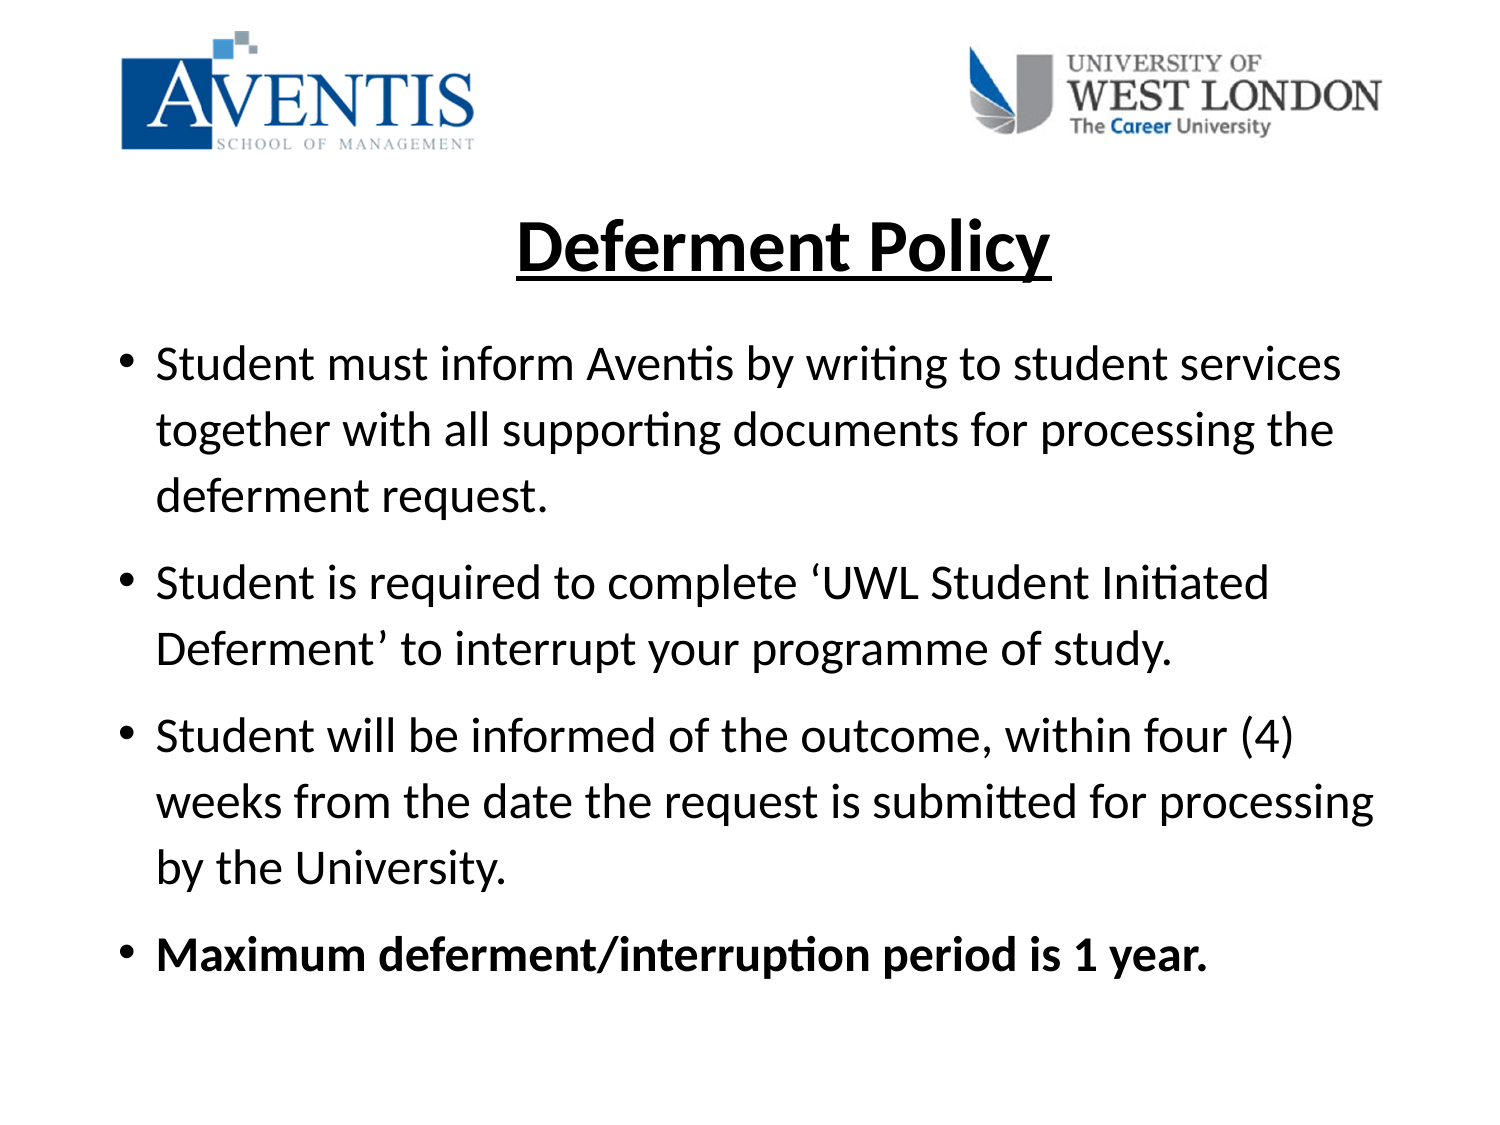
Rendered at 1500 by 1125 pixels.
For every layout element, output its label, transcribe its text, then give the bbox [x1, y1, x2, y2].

list Student must inform Aventis by writing to student services together with all supporting documents for processing the deferment request. Student is required to complete ‘UWL Student Initiated Deferment’ to interrupt your programme of study. Student will be informed of the outcome, within four (4) weeks from the date the request is submitted for processing by the University. Maximum deferment/interruption period is 1 year. [103, 317, 1397, 1050]
title Deferment Policy [103, 139, 1466, 355]
picture [103, 30, 498, 155]
picture [955, 30, 1397, 154]
